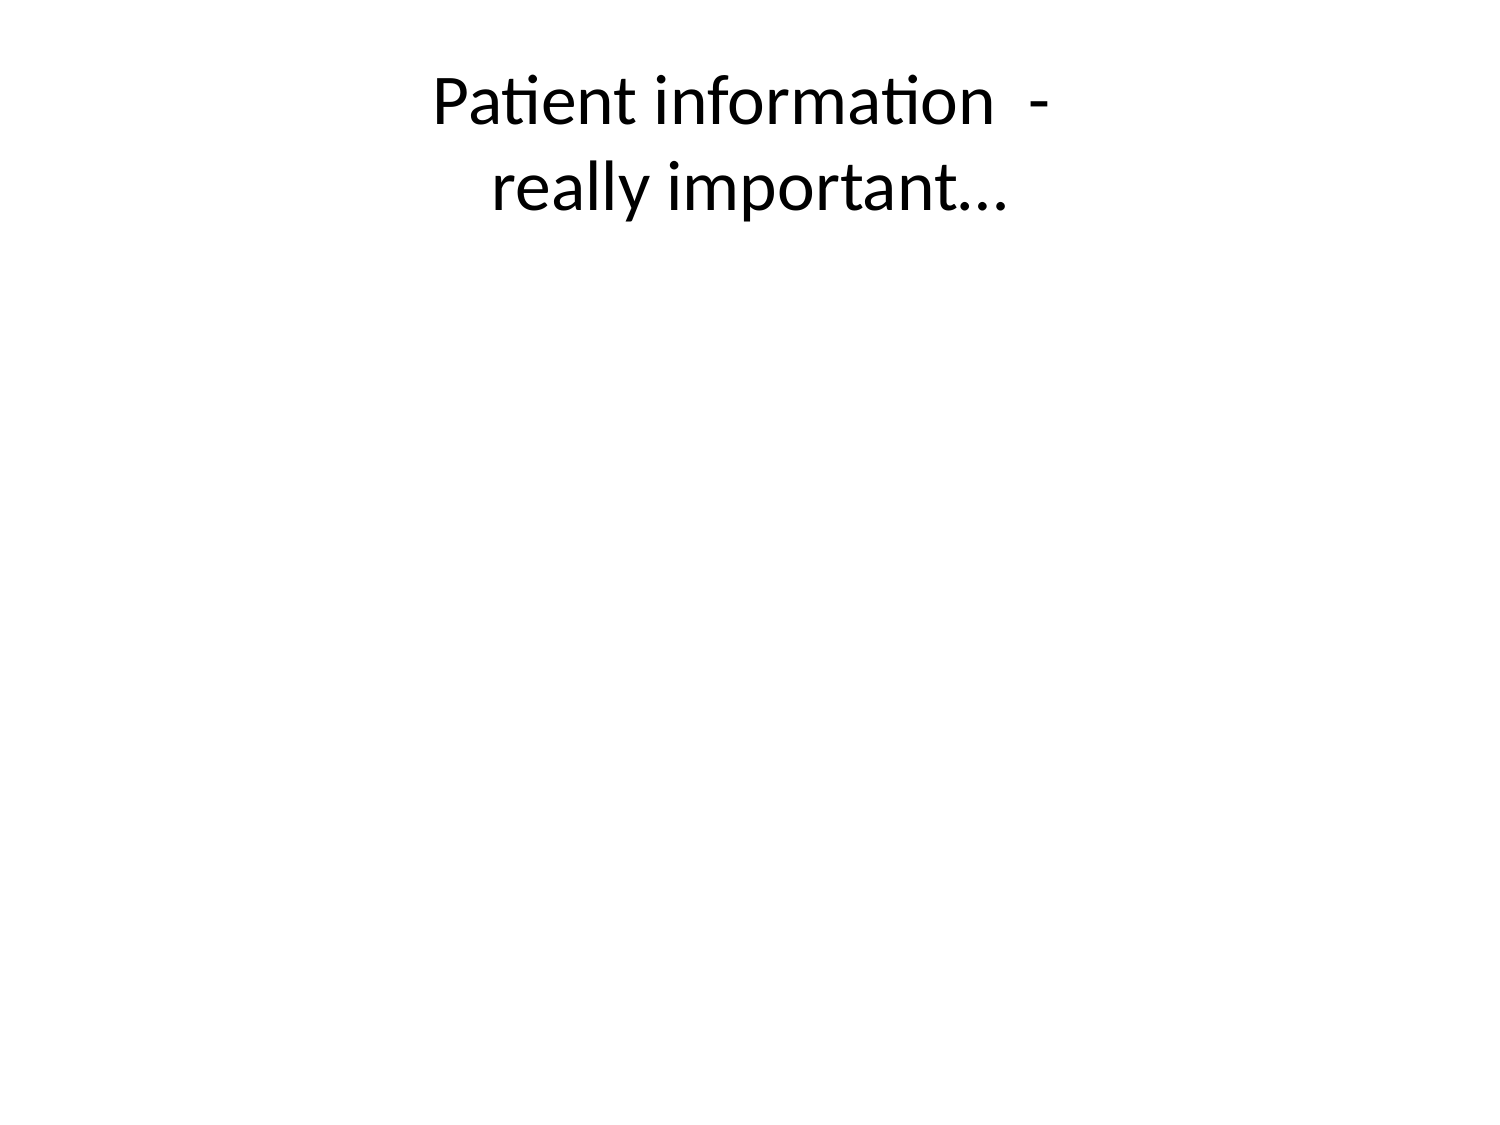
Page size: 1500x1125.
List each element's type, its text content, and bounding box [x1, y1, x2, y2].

title Patient information - really important… [75, 45, 1425, 233]
